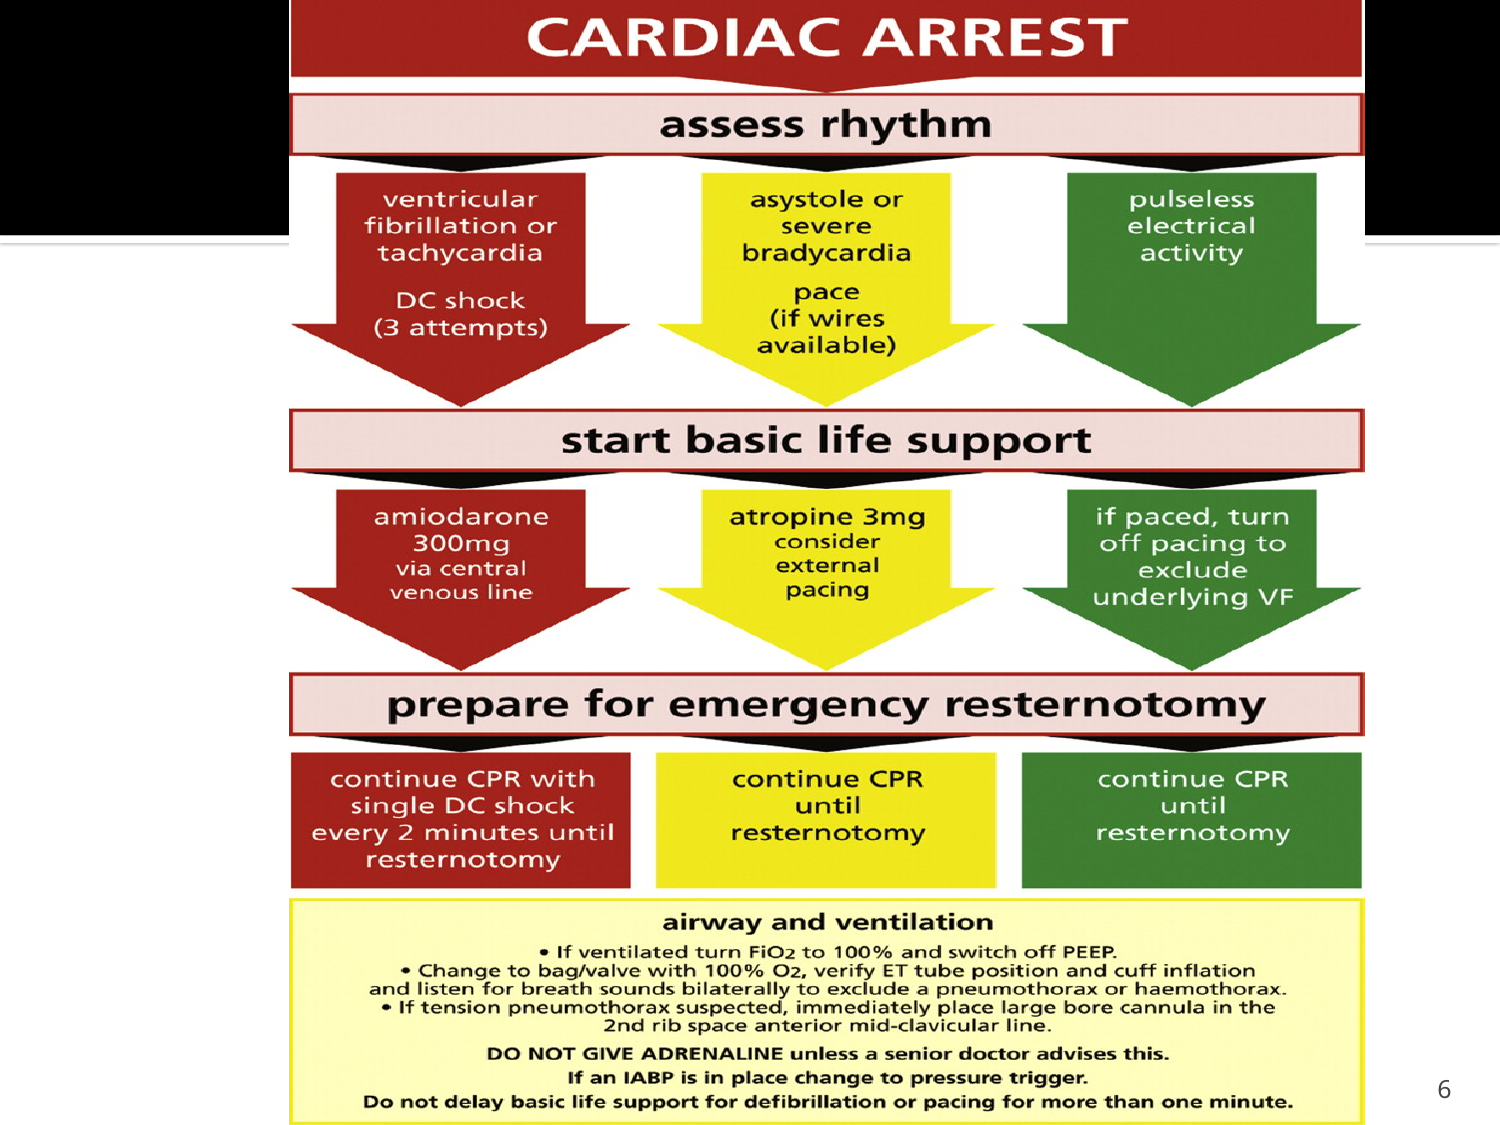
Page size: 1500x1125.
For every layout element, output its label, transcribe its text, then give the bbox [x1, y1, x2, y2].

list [289, 0, 1365, 1125]
slide_number 6 [1370, 1062, 1467, 1108]
